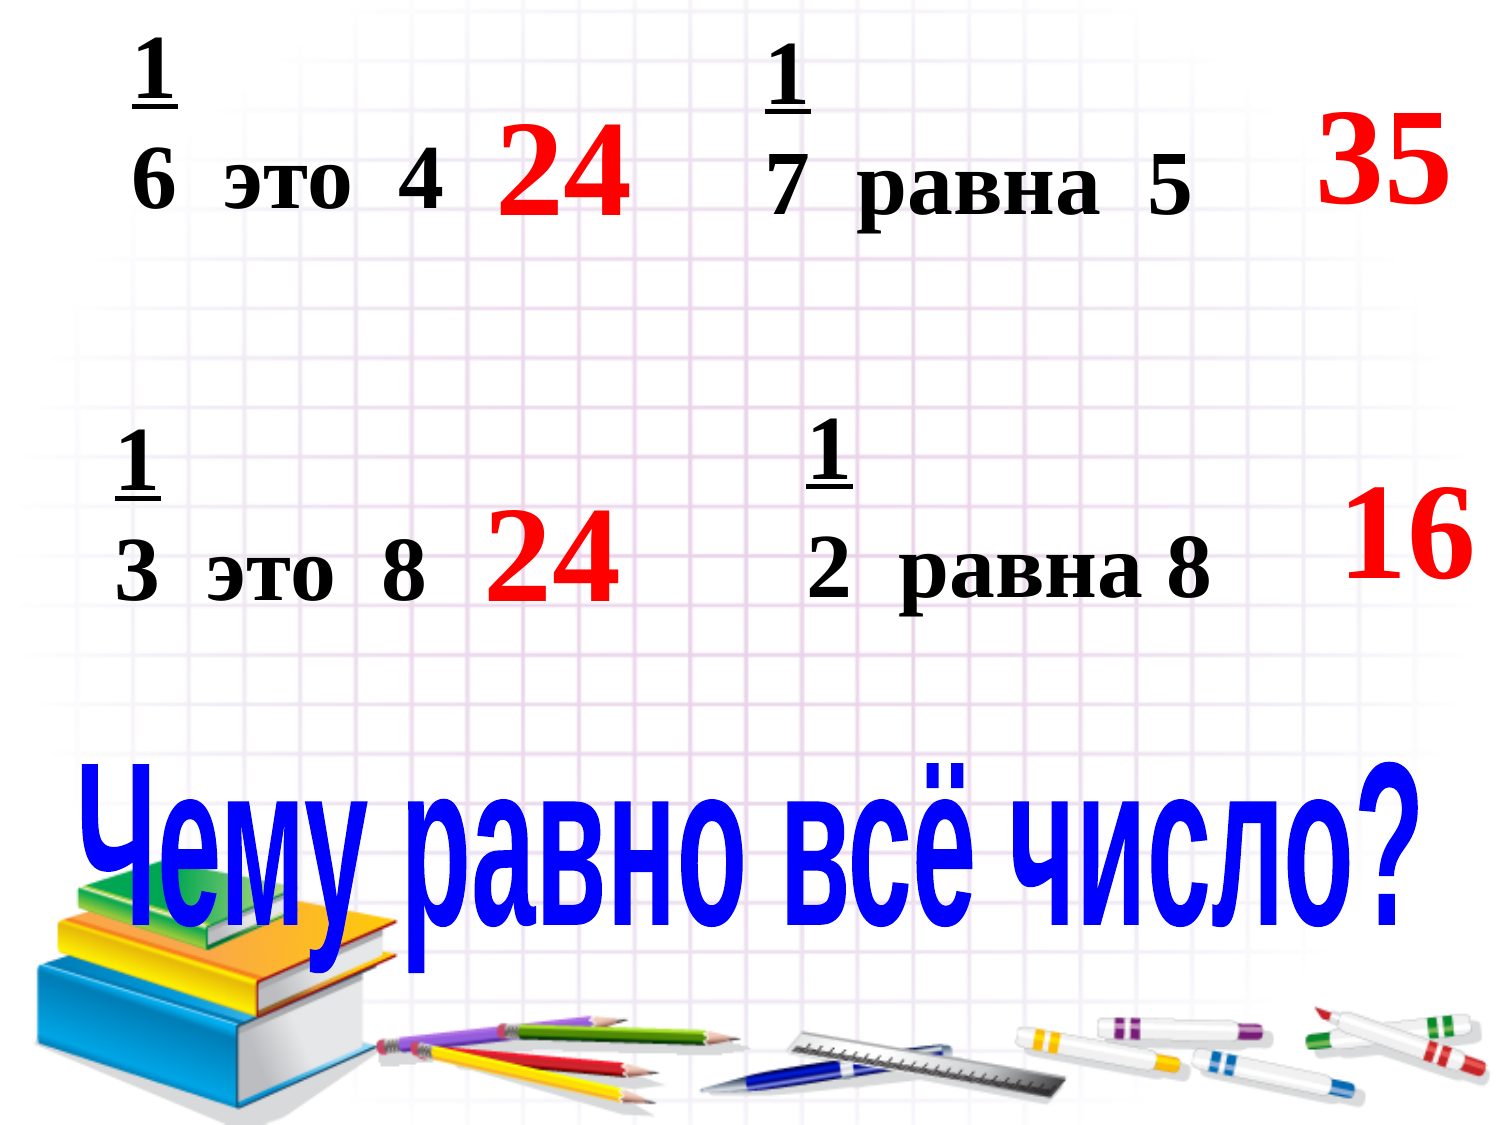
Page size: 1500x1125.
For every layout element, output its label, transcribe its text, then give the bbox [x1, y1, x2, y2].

text_box 16 [1324, 433, 1500, 614]
text_box 24 [468, 457, 650, 637]
text_box 1 3 это 8 [100, 391, 686, 627]
text_box 1 6 это 4 [117, 0, 712, 235]
text_box 1 2 равна 8 [791, 380, 1411, 625]
text_box 24 [480, 70, 662, 250]
picture [0, 0, 1500, 1125]
text_box 1 7 равна 5 [749, 5, 1336, 240]
text_box 35 [1300, 58, 1500, 239]
